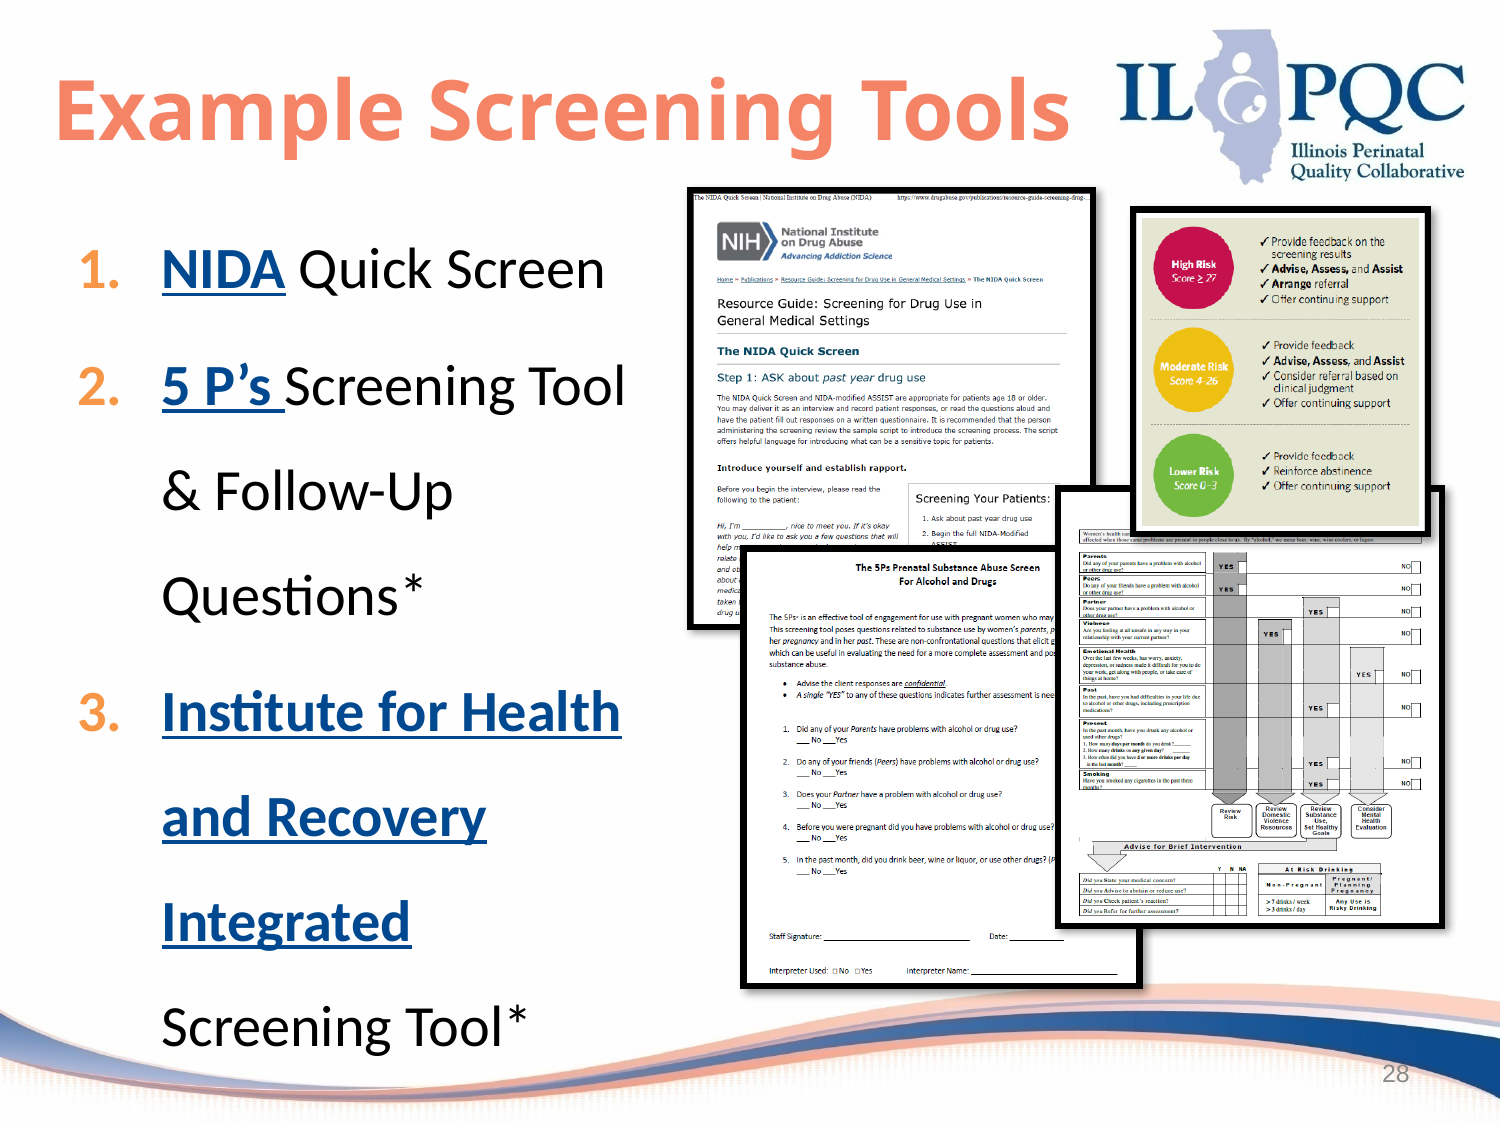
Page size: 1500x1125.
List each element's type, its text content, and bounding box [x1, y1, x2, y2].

text_box NIDA Quick Screen 5 P’s Screening Tool & Follow-Up Questions* Institute for Health and Recovery Integrated Screening Tool* [62, 187, 663, 1063]
picture [0, 0, 1500, 1125]
slide_number 28 [1074, 1042, 1425, 1103]
text_box Example Screening Tools [37, 50, 1388, 238]
